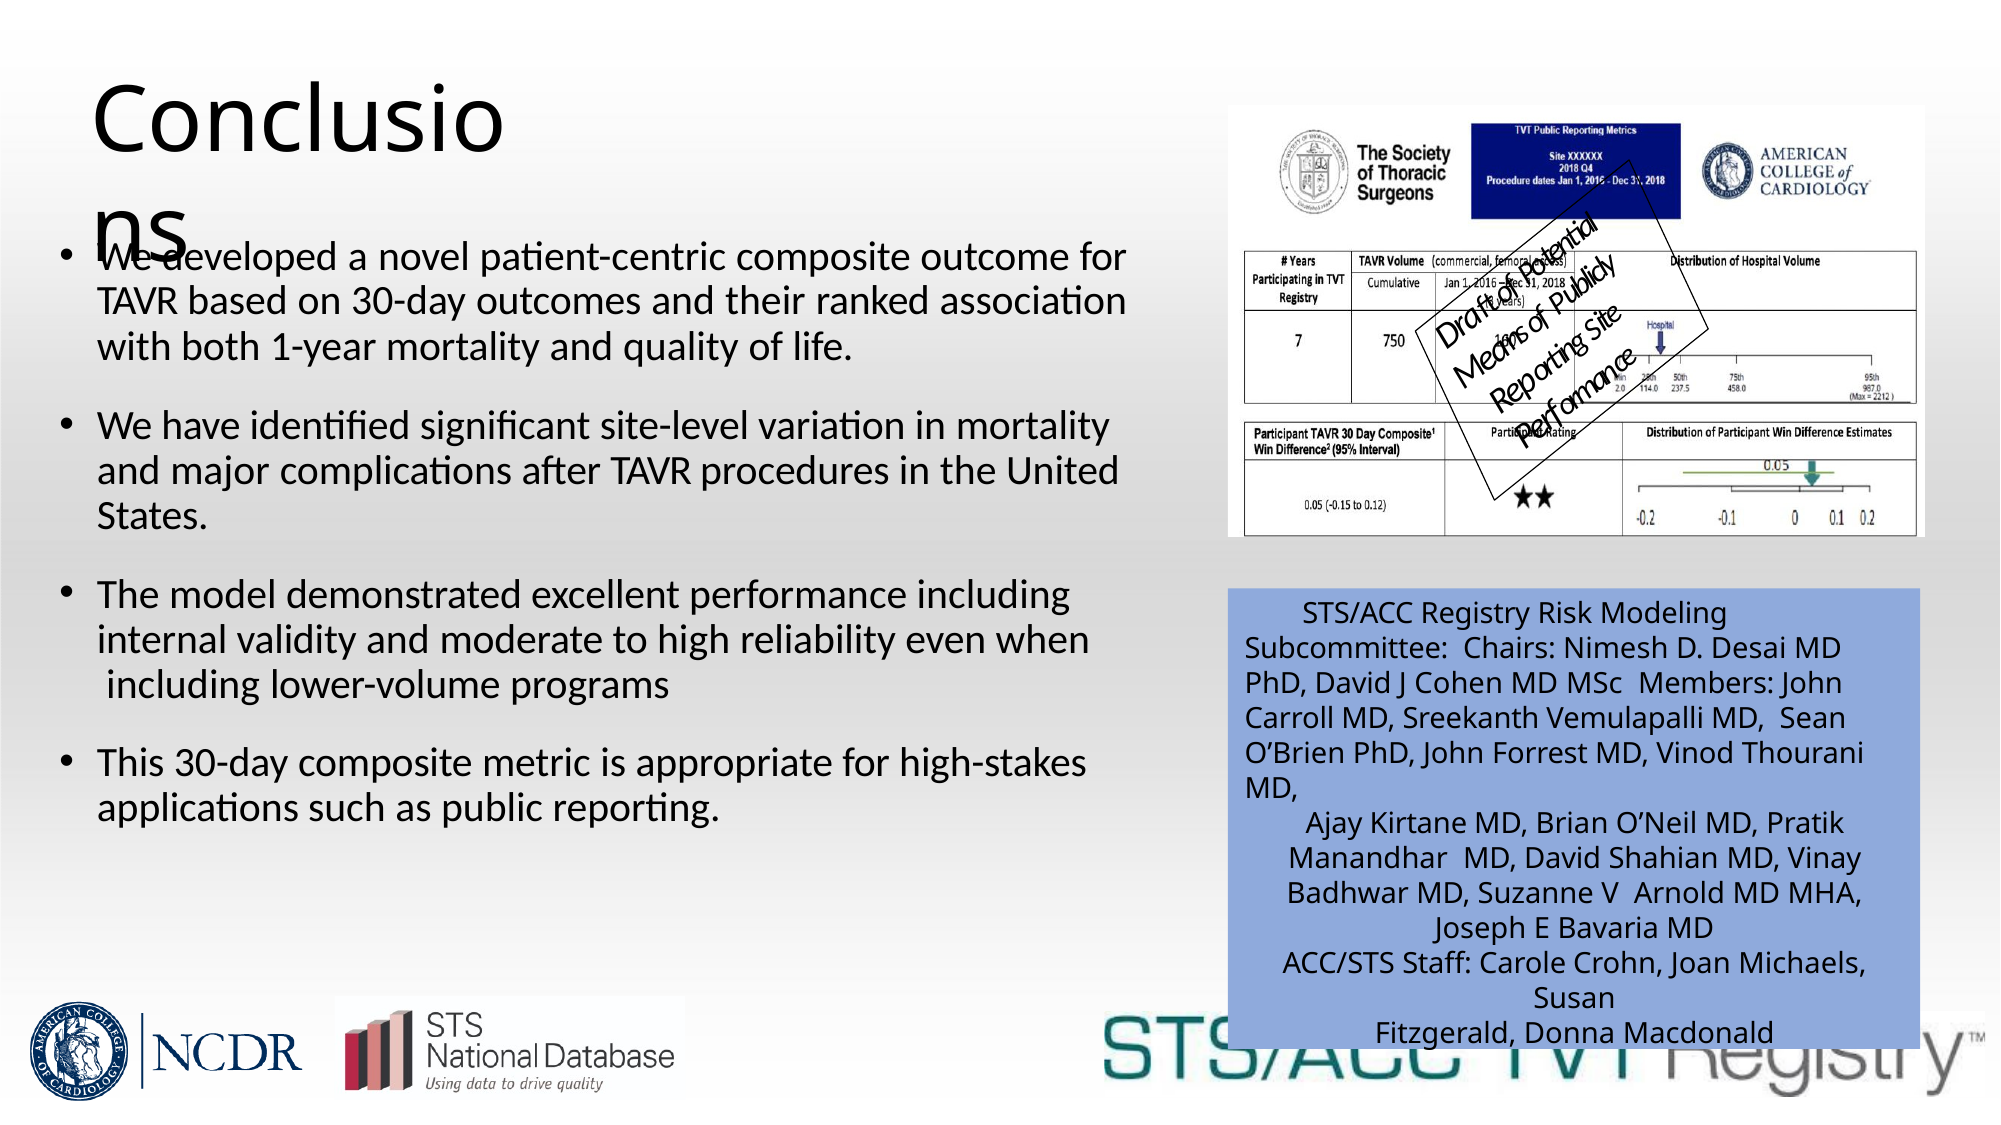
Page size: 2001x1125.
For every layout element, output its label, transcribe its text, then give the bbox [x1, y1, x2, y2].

text_box STS/ACC Registry Risk Modeling Subcommittee: Chairs: Nimesh D. Desai MD PhD, David J Cohen MD MSc Members: John Carroll MD, Sreekanth Vemulapalli MD, Sean O’Brien PhD, John Forrest MD, Vinod Thourani MD, Ajay Kirtane MD, Brian O’Neil MD, Pratik Manandhar MD, David Shahian MD, Vinay Badhwar MD, Suzanne V Arnold MD MHA, Joseph E Bavaria MD ACC/STS Staff: Carole Crohn, Joan Michaels, Susan Fitzgerald, Donna Macdonald [1227, 588, 1921, 1049]
text_box [1227, 105, 1925, 537]
text_box Means of Publicly [1448, 226, 1655, 400]
title Conclusions [87, 57, 531, 226]
text_box [1415, 159, 1709, 501]
text_box Draft of Potential [1430, 188, 1635, 359]
text_box Performance [1509, 324, 1668, 460]
text_box We developed a novel patient-centric composite outcome for TAVR based on 30-day outcomes and their ranked association with both 1-year mortality and quality of life. We have identified significant site-level variation in mortality and major complications after TAVR procedures in the United States. The model demonstrated excellent performance including internal validity and moderate to high reliability even when including lower-volume programs This 30-day composite metric is appropriate for high-stakes applications such as public reporting. [57, 226, 1143, 830]
text_box Reporting Site [1484, 280, 1656, 425]
picture [0, 0, 2000, 1125]
